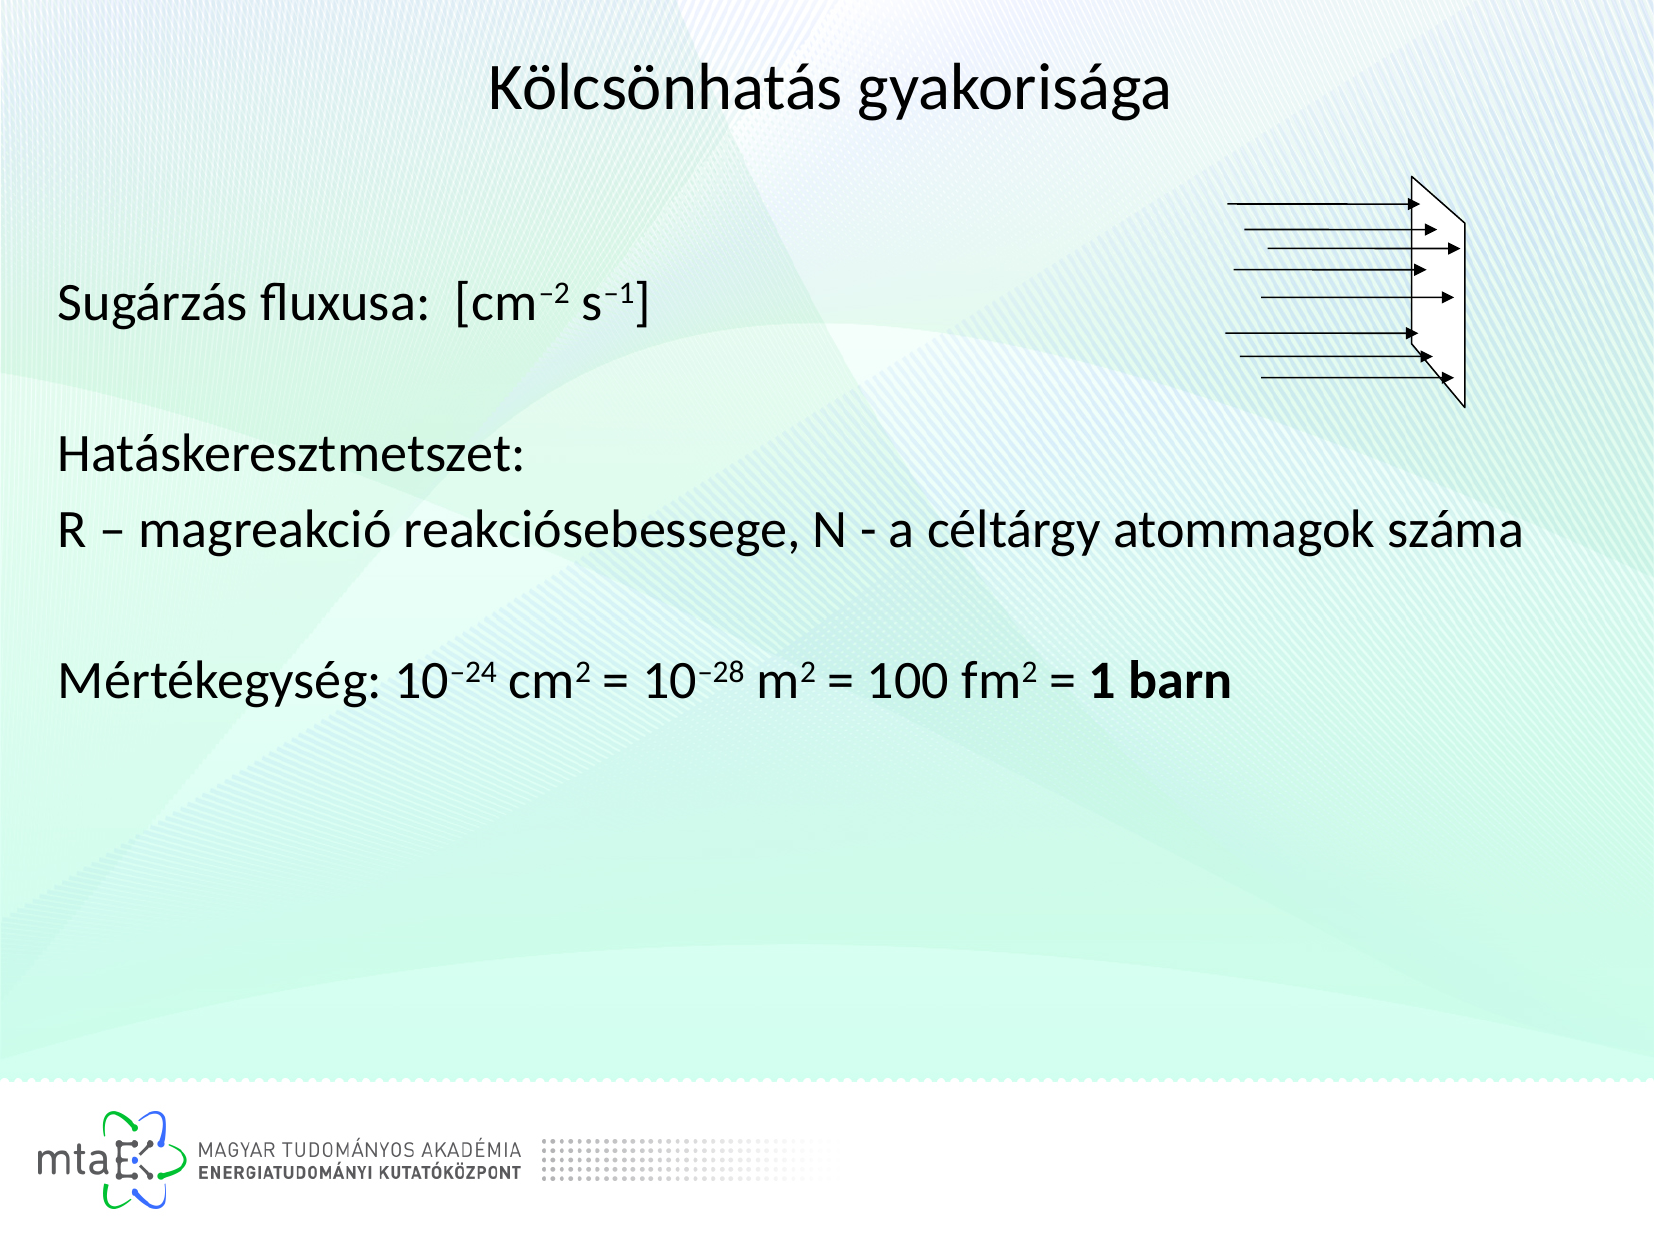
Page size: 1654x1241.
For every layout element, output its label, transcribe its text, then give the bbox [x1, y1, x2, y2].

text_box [1225, 176, 1466, 408]
picture [0, 0, 1654, 1241]
title Kölcsönhatás gyakorisága [52, 34, 1610, 159]
